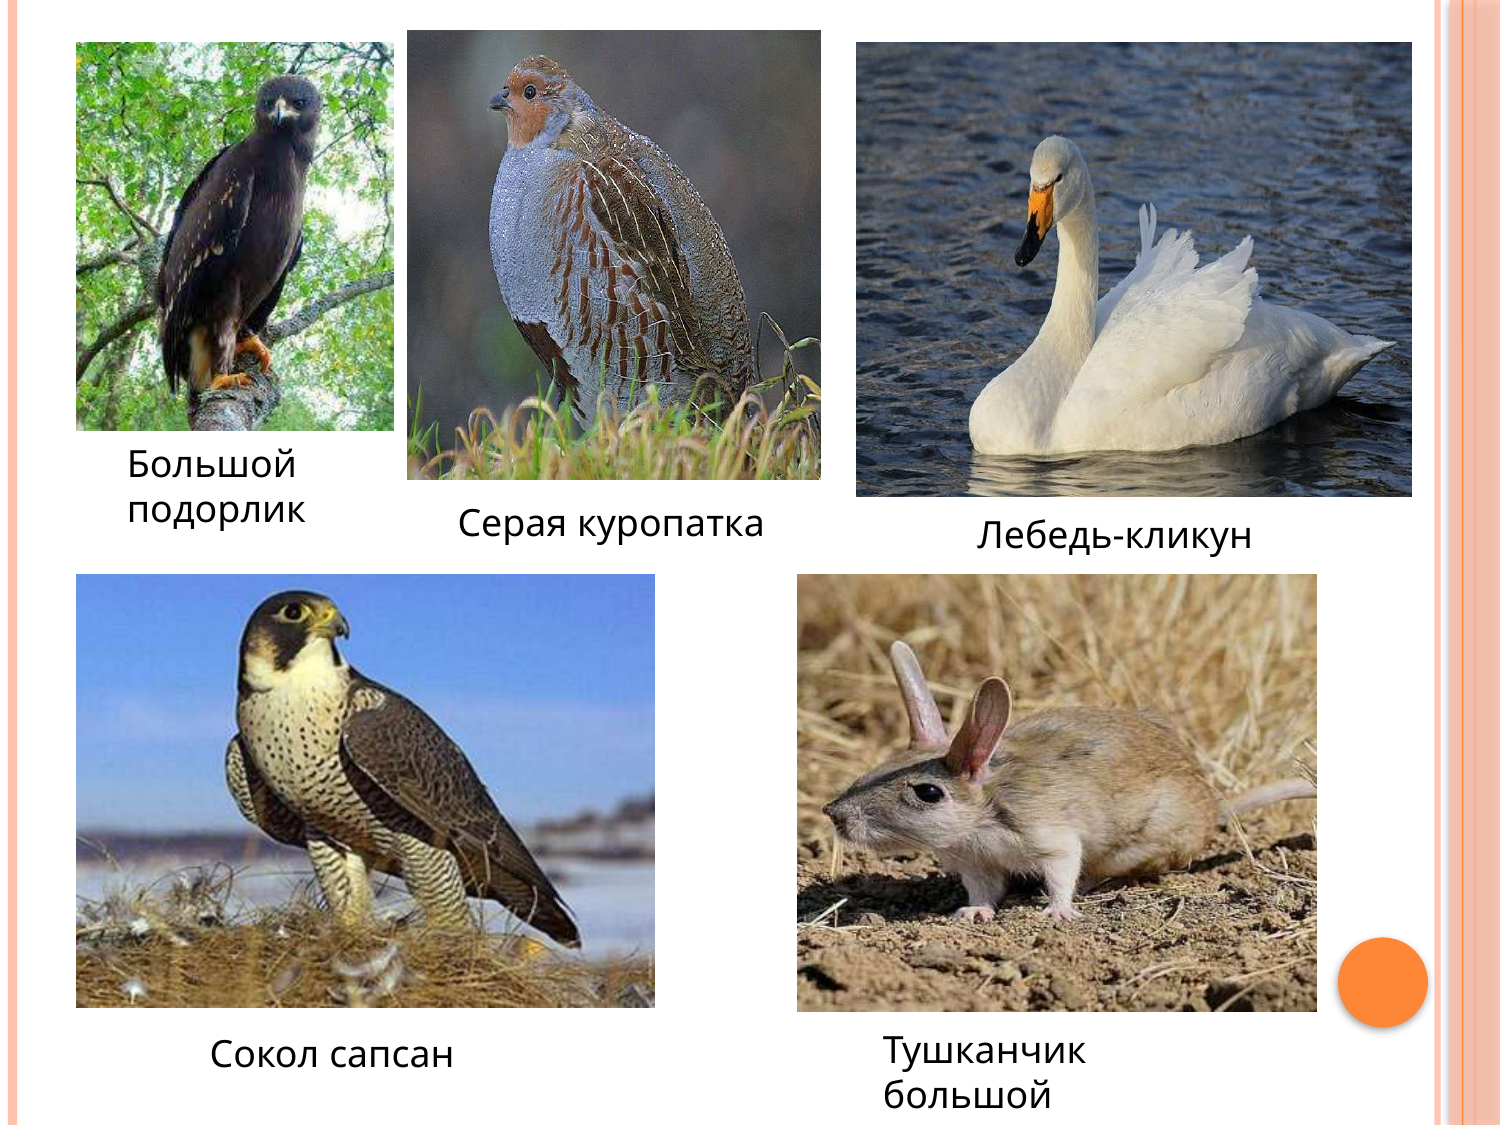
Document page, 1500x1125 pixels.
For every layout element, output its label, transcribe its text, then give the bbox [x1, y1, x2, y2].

text_box Лебедь-кликун [962, 504, 1317, 564]
picture [855, 42, 1412, 497]
text_box Cокол сапсан [194, 1023, 550, 1083]
picture [796, 573, 1318, 1012]
text_box Тушканчик большой [868, 1023, 1270, 1124]
text_box Серая куропатка [442, 491, 854, 552]
picture [406, 30, 822, 481]
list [76, 42, 395, 431]
picture [76, 573, 656, 1008]
text_box Большой подорлик [112, 440, 349, 538]
